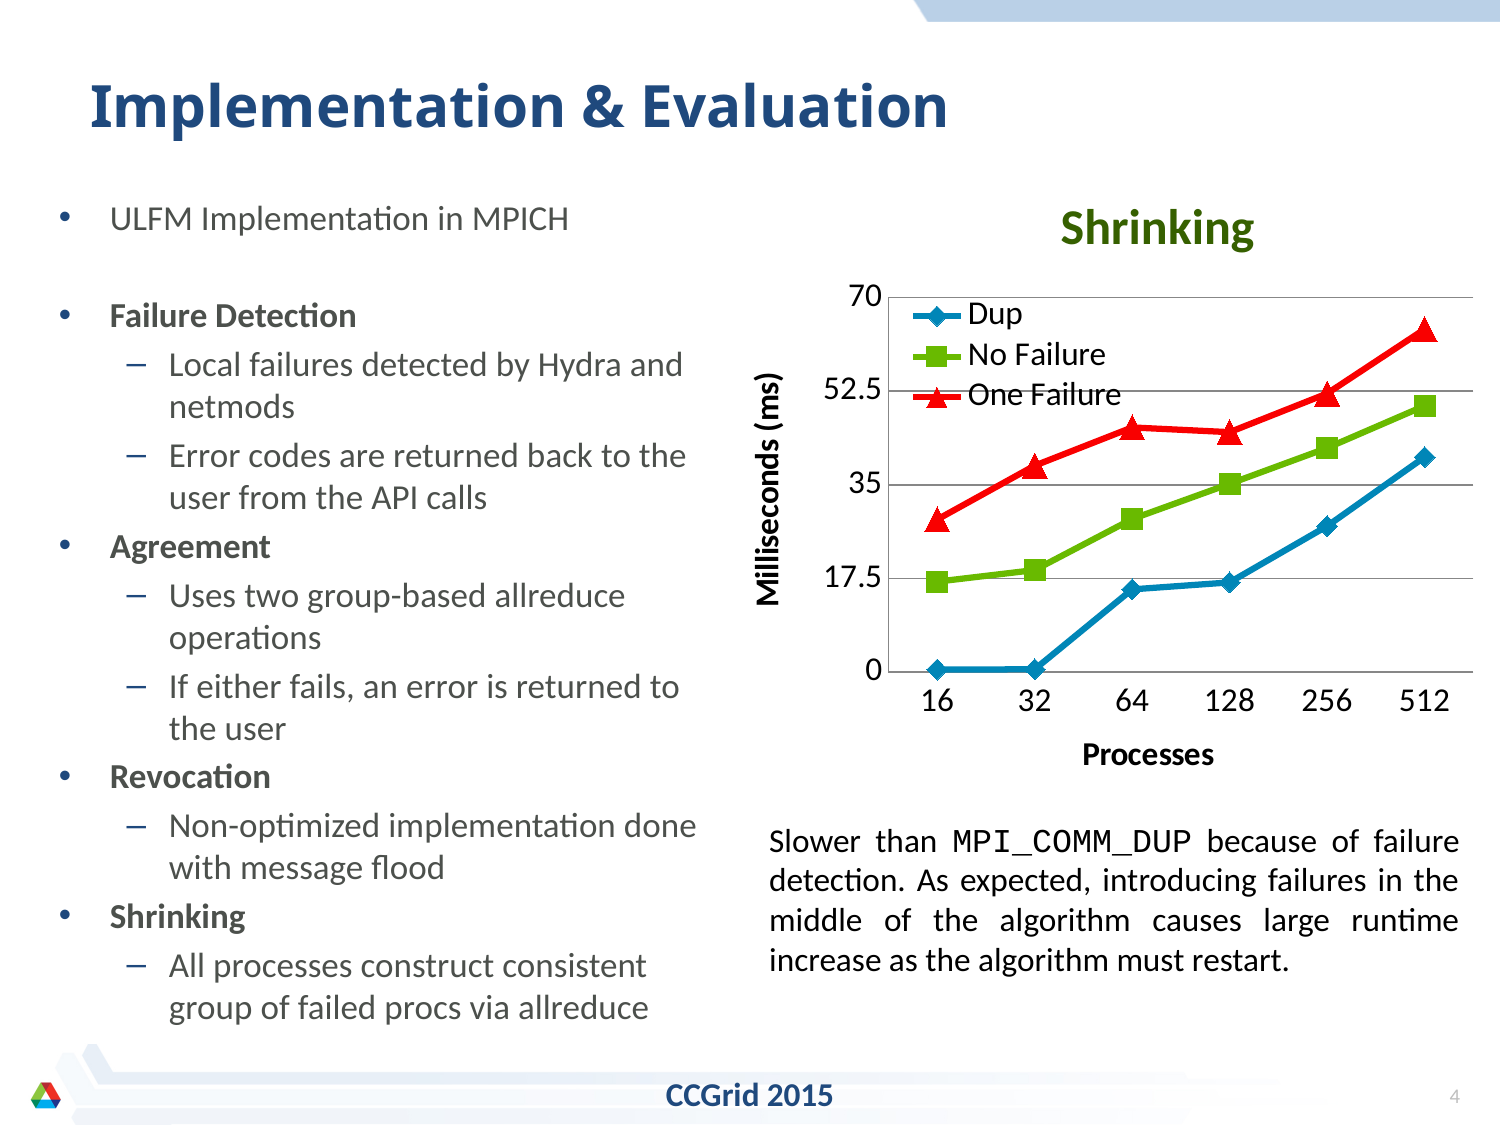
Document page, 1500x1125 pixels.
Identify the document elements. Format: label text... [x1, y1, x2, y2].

text_box Slower than MPI_COMM_DUP because of failure detection. As expected, introducing failures in the middle of the algorithm causes large runtime increase as the algorithm must restart. [754, 817, 1475, 986]
picture [0, 0, 1500, 22]
list ULFM Implementation in MPICH Failure Detection Local failures detected by Hydra and netmods Error codes are returned back to the user from the API calls Agreement Uses two group-based allreduce operations If either fails, an error is returned to the user Revocation Non-optimized implementation done with message flood Shrinking All processes construct consistent group of failed procs via allreduce [43, 187, 733, 1043]
picture [0, 1039, 1500, 1125]
slide_number 3 [1125, 1065, 1475, 1125]
text_box Shrinking [911, 187, 1404, 263]
chart [732, 275, 1476, 811]
footer CCGrid 2015 [512, 1065, 988, 1125]
title Implementation & Evaluation [75, 45, 1425, 163]
